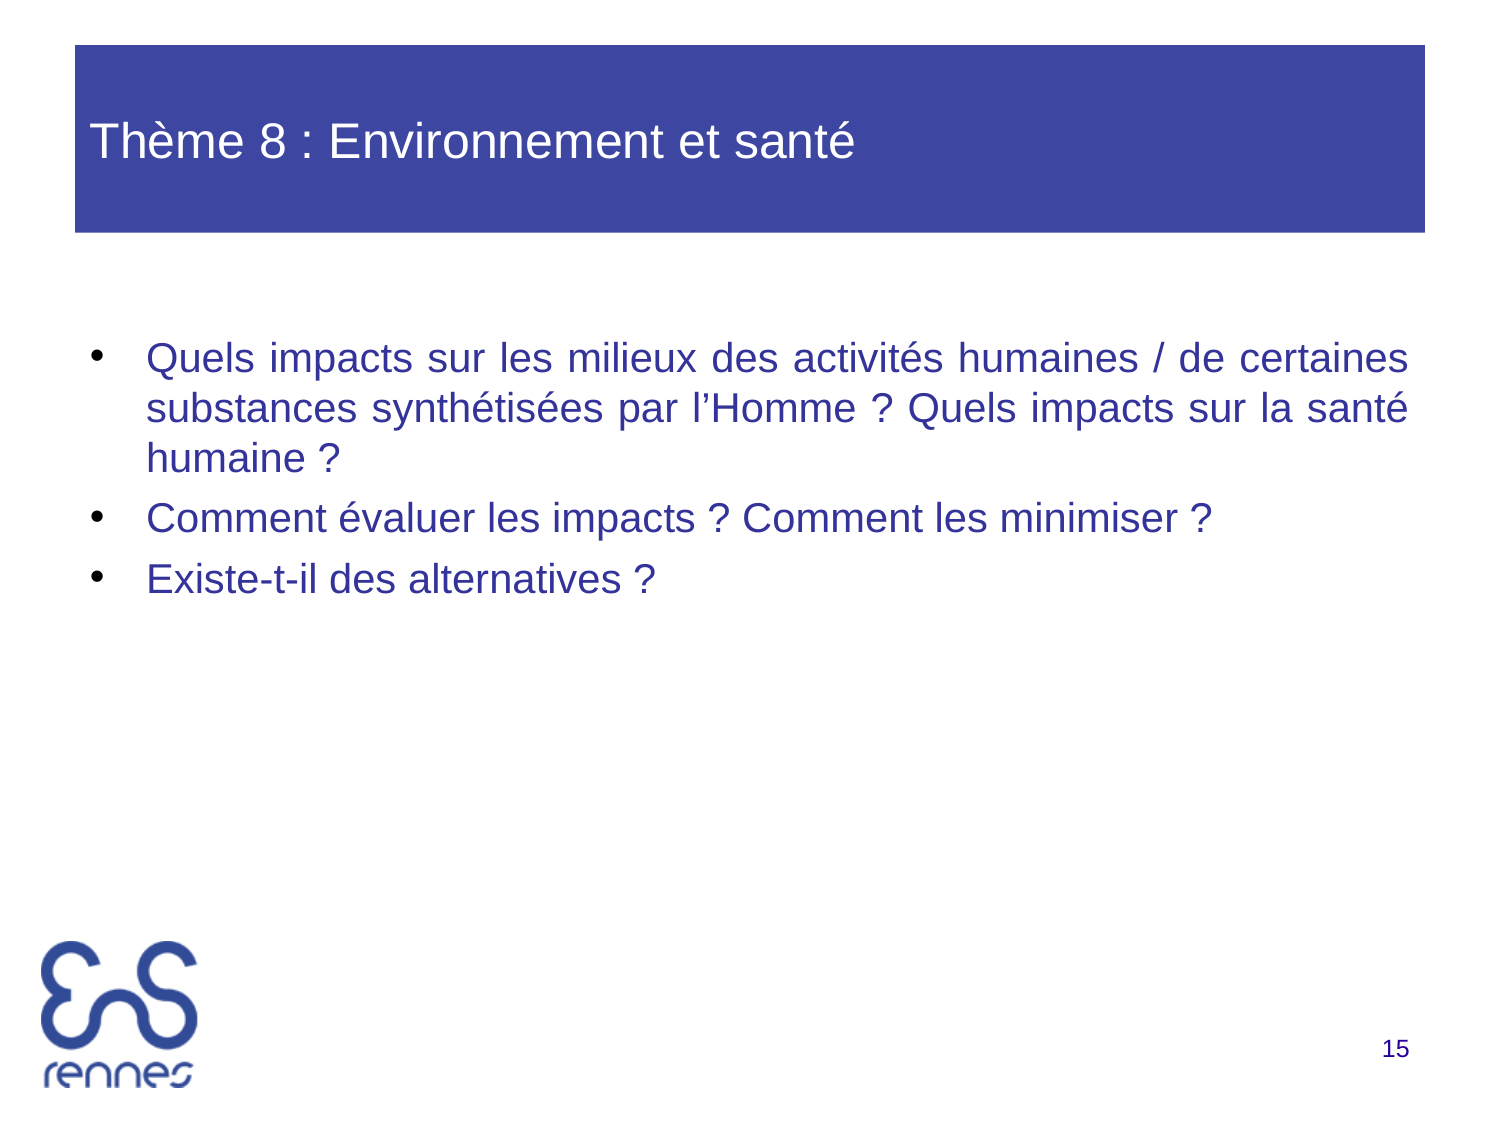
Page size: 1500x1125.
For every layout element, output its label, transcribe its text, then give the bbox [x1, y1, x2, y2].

list Quels impacts sur les milieux des activités humaines / de certaines substances synthétisées par l’Homme ? Quels impacts sur la santé humaine ? Comment évaluer les impacts ? Comment les minimiser ? Existe-t-il des alternatives ? [75, 262, 1425, 1005]
slide_number 15 [1074, 1024, 1425, 1103]
picture [40, 940, 219, 1088]
title Thème 8 : Environnement et santé [75, 45, 1425, 233]
